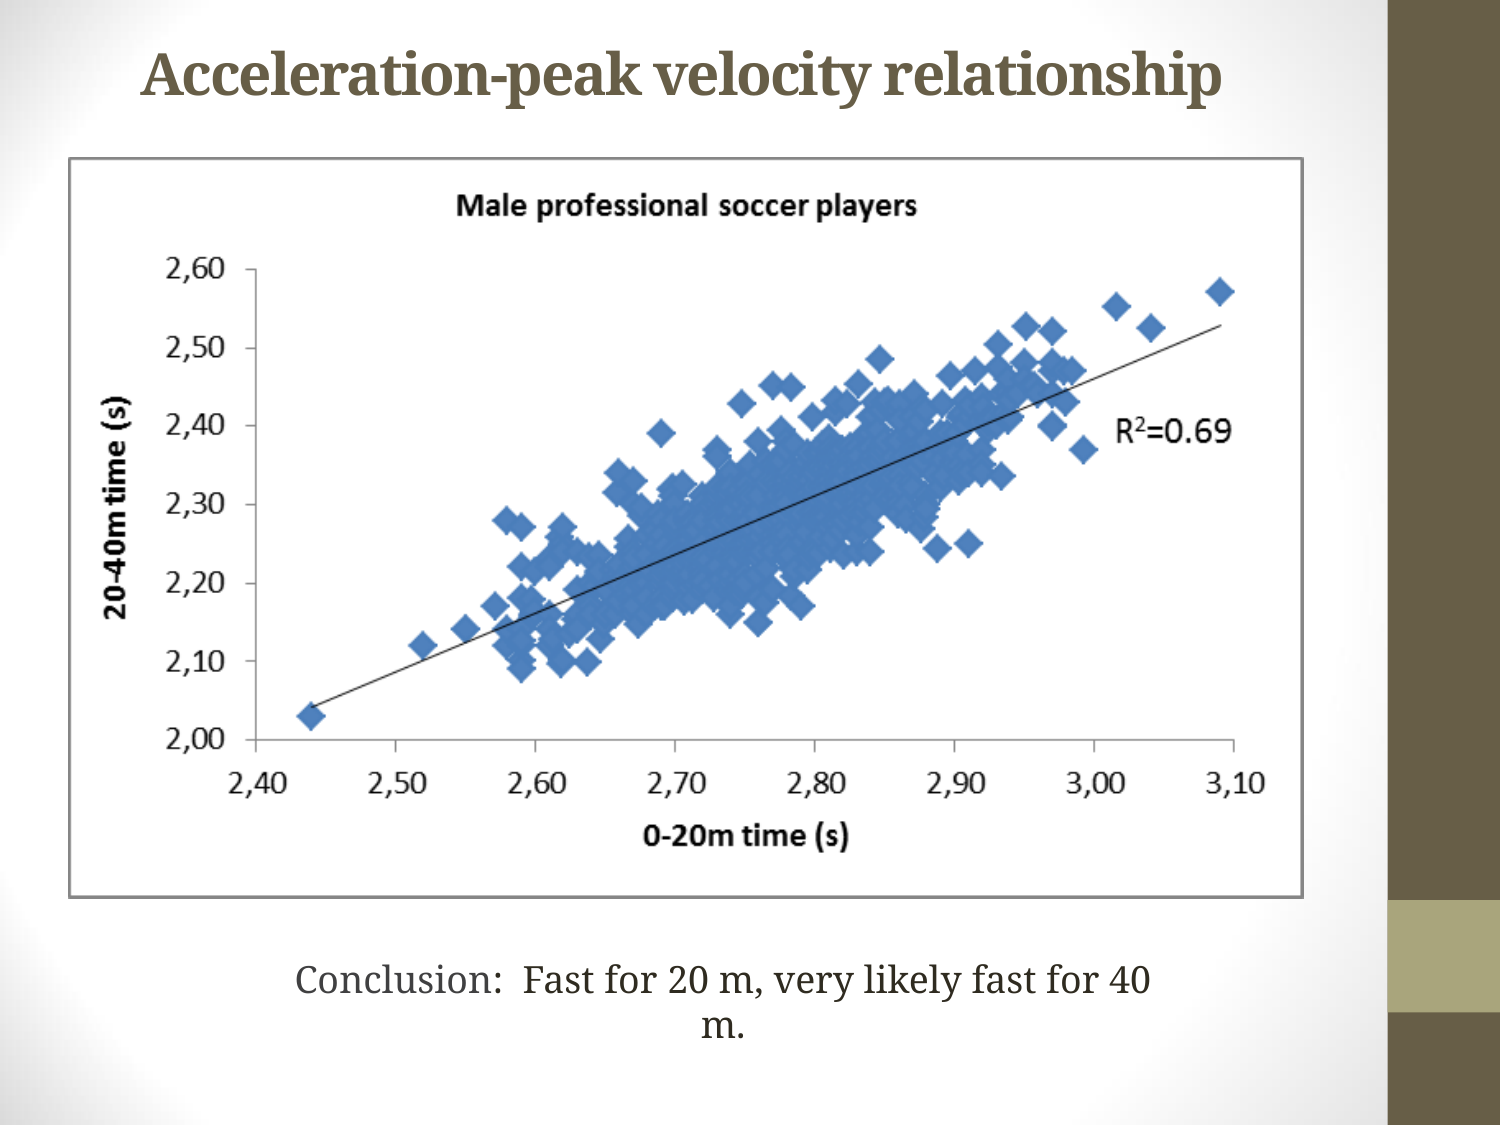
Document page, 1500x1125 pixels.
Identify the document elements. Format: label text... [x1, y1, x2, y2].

picture [0, 0, 1387, 1125]
text_box Conclusion: Fast for 20 m, very likely fast for 40 m. [270, 955, 1177, 1061]
title Acceleration-peak velocity relationship [77, 19, 1288, 125]
